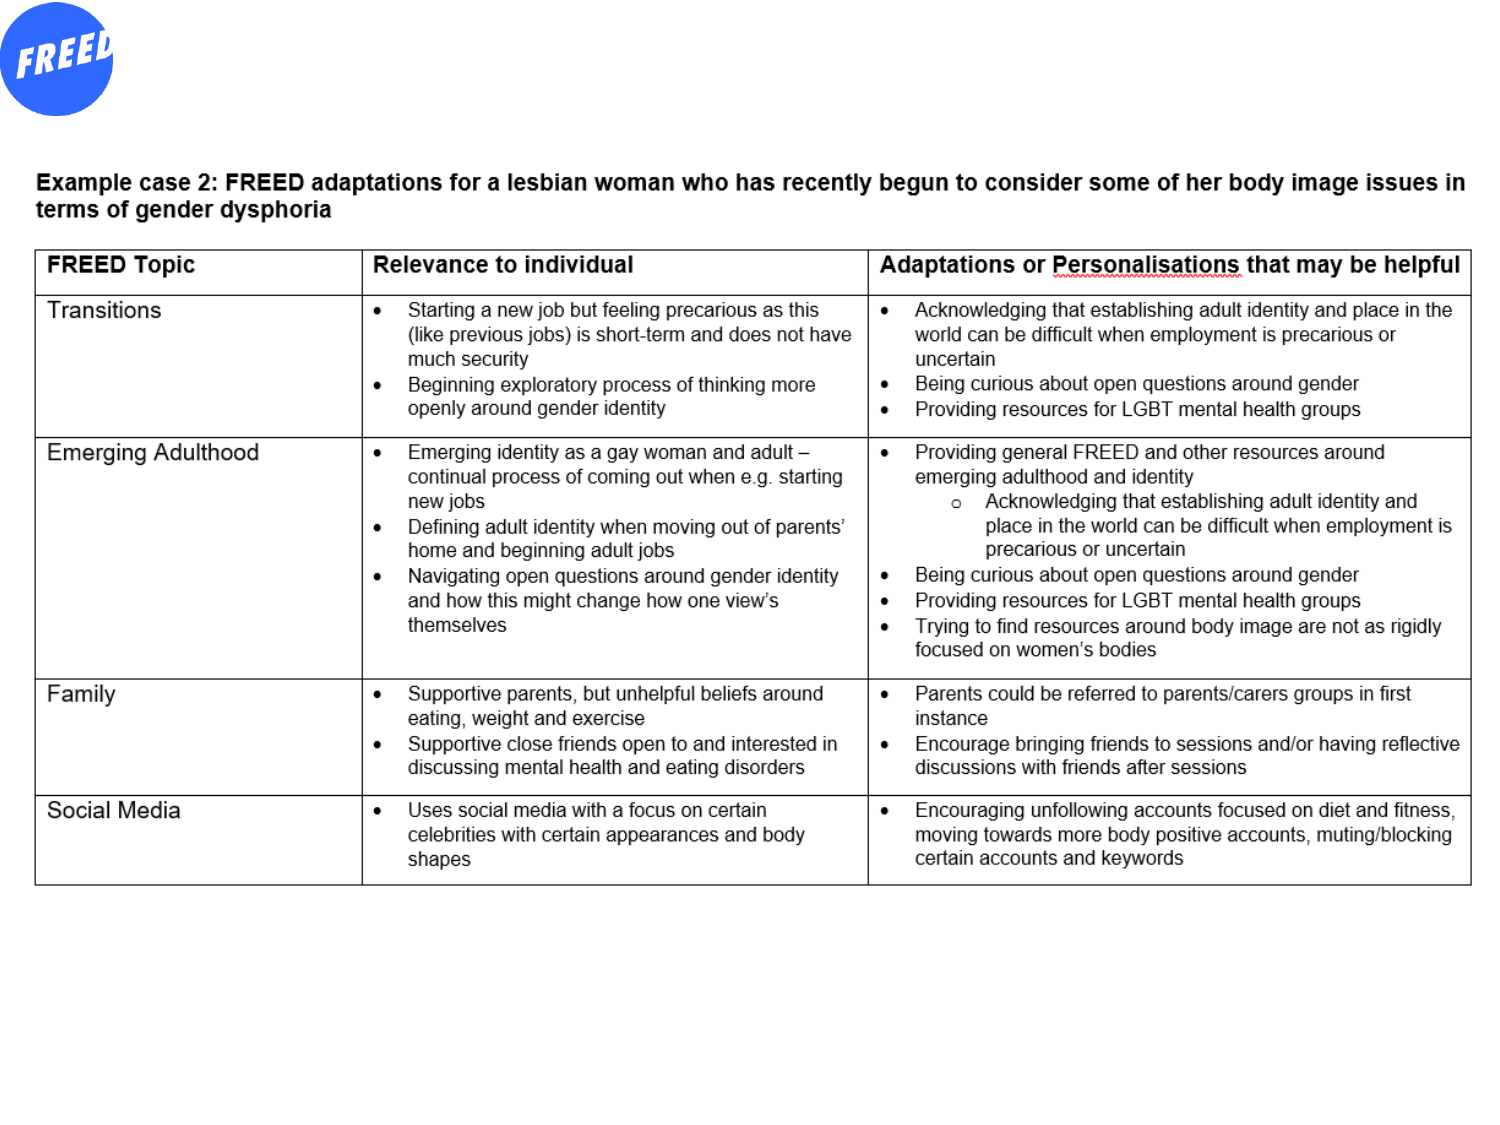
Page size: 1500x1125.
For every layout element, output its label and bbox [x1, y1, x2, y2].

picture [31, 160, 1500, 910]
picture [0, 2, 113, 116]
